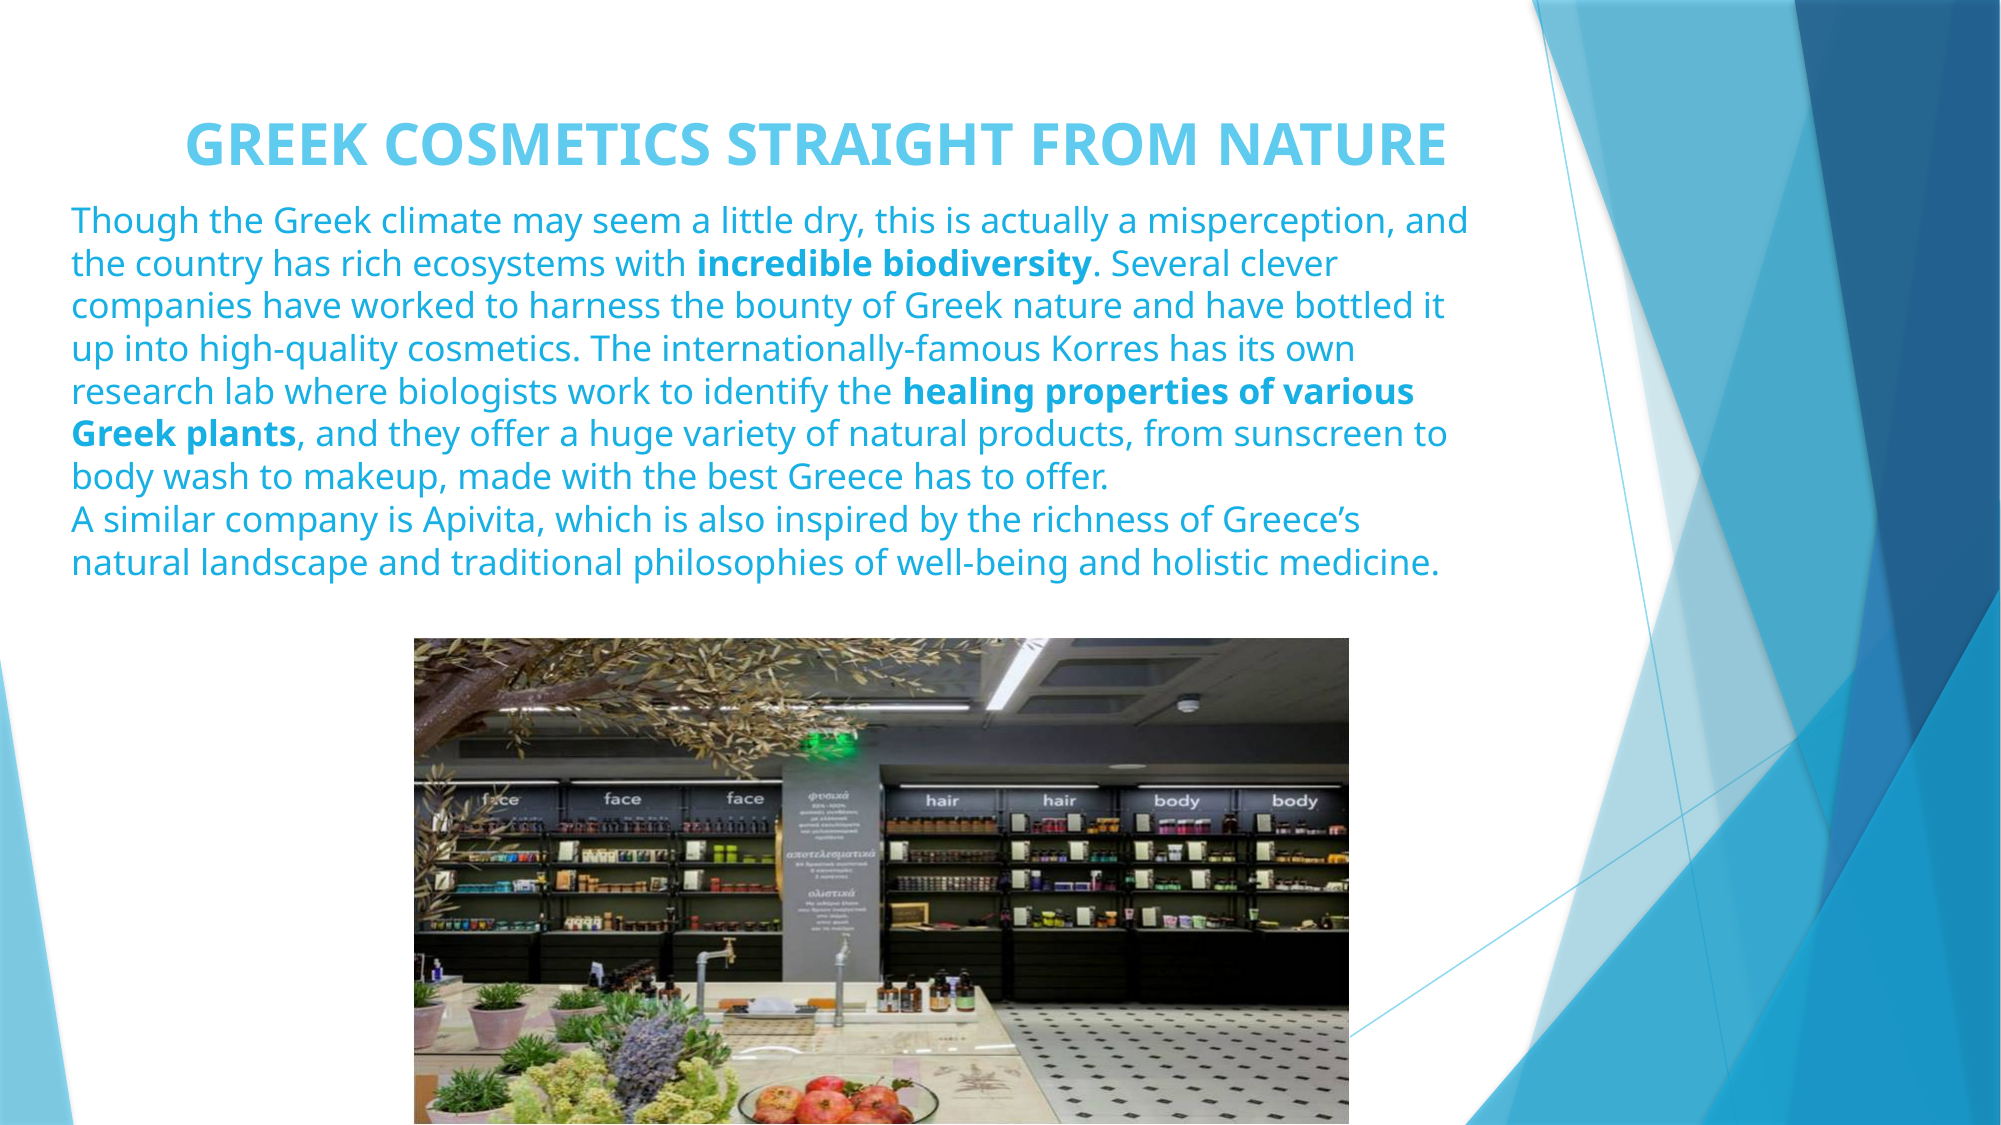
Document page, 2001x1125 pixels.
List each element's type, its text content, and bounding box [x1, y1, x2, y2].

list Though the Greek climate may seem a little dry, this is actually a misperception, and the country has rich ecosystems with incredible biodiversity. Several clever companies have worked to harness the bounty of Greek nature and have bottled it up into high-quality cosmetics. The internationally-famous Korres has its own research lab where biologists work to identify the healing properties of various Greek plants, and they offer a huge variety of natural products, from sunscreen to body wash to makeup, made with the best Greece has to offer. A similar company is Apivita, which is also inspired by the richness of Greece’s natural landscape and traditional philosophies of well-being and holistic medicine. [55, 190, 1487, 661]
title GREEK COSMETICS STRAIGHT FROM NATURE [111, 99, 1522, 317]
picture [412, 637, 1350, 1125]
